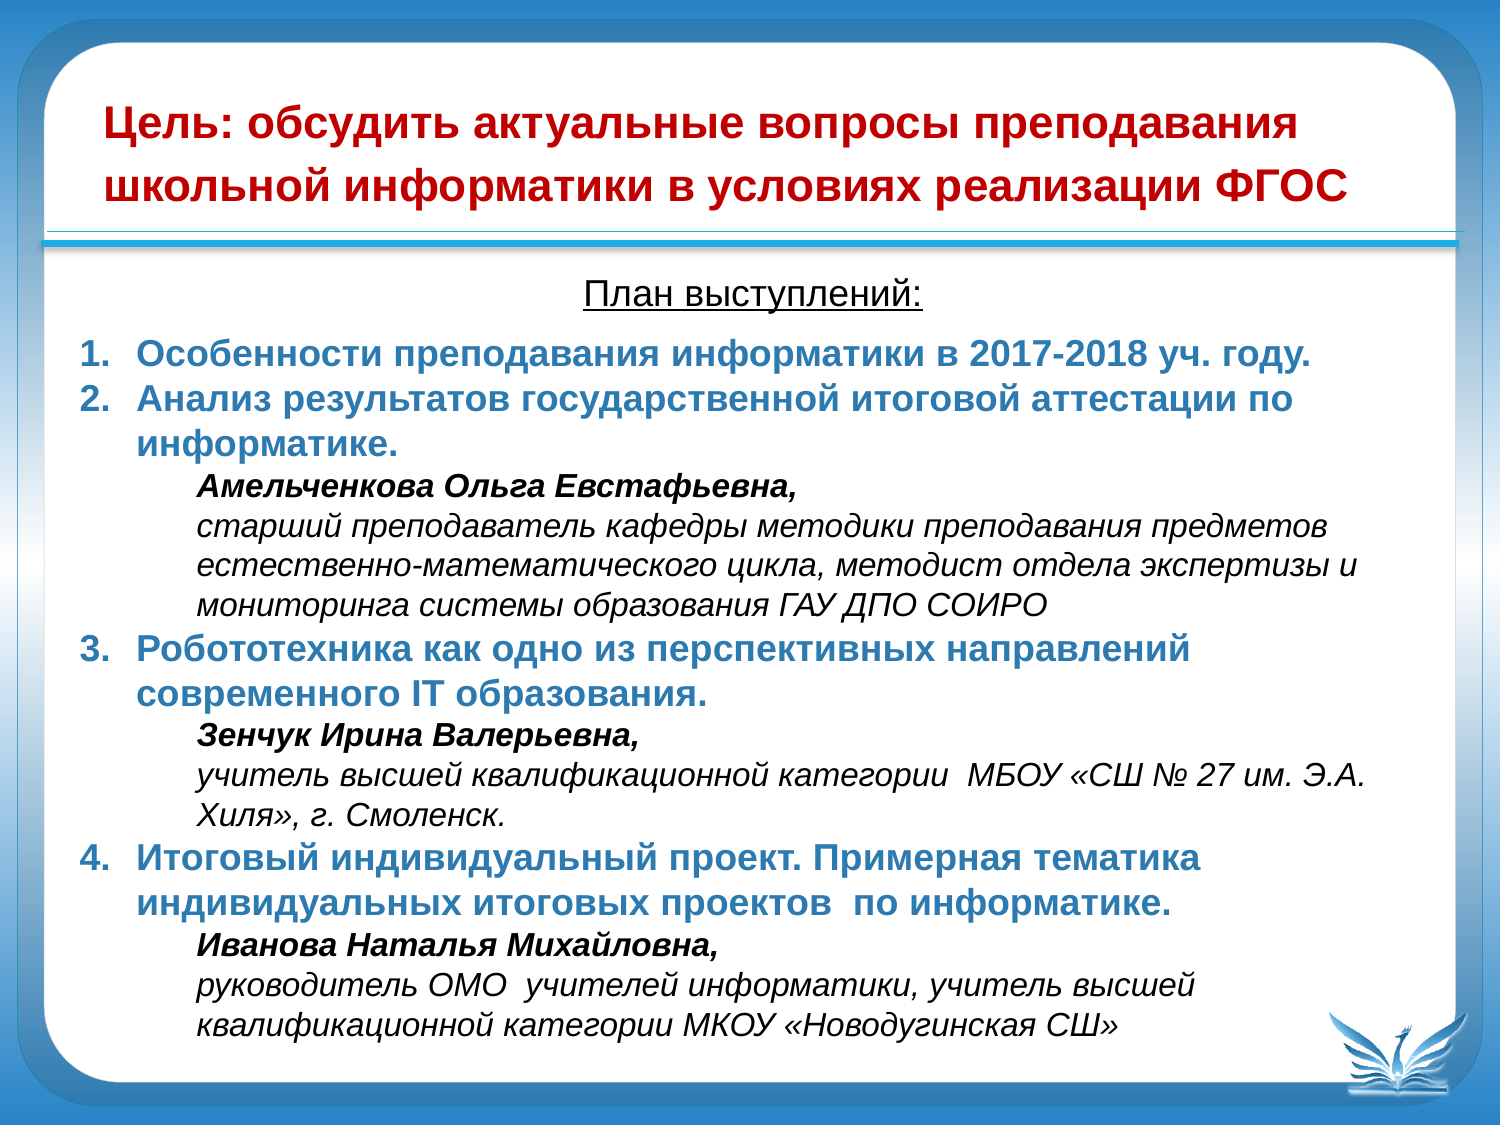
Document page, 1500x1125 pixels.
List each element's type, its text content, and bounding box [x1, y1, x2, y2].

text_box Особенности преподавания информатики в 2017-2018 уч. году. Анализ результатов государственной итоговой аттестации по информатике. Амельченкова Ольга Евстафьевна, старший преподаватель кафедры методики преподавания предметов естественно-математического цикла, методист отдела экспертизы и мониторинга системы образования ГАУ ДПО СОИРО Робототехника как одно из перспективных направлений современного IT образования. Зенчук Ирина Валерьевна, учитель высшей квалификационной категории МБОУ «СШ № 27 им. Э.А. Хиля», г. Смоленск. Итоговый индивидуальный проект. Примерная тематика индивидуальных итоговых проектов по информатике. Иванова Наталья Михайловна, руководитель ОМО учителей информатики, учитель высшей квалификационной категории МКОУ «Новодугинская СШ» [64, 322, 1436, 1051]
text_box План выступлений: [47, 255, 1459, 322]
text_box Цель: обсудить актуальные вопросы преподавания школьной информатики в условиях реализации ФГОС [88, 78, 1459, 219]
picture [1328, 1011, 1466, 1094]
